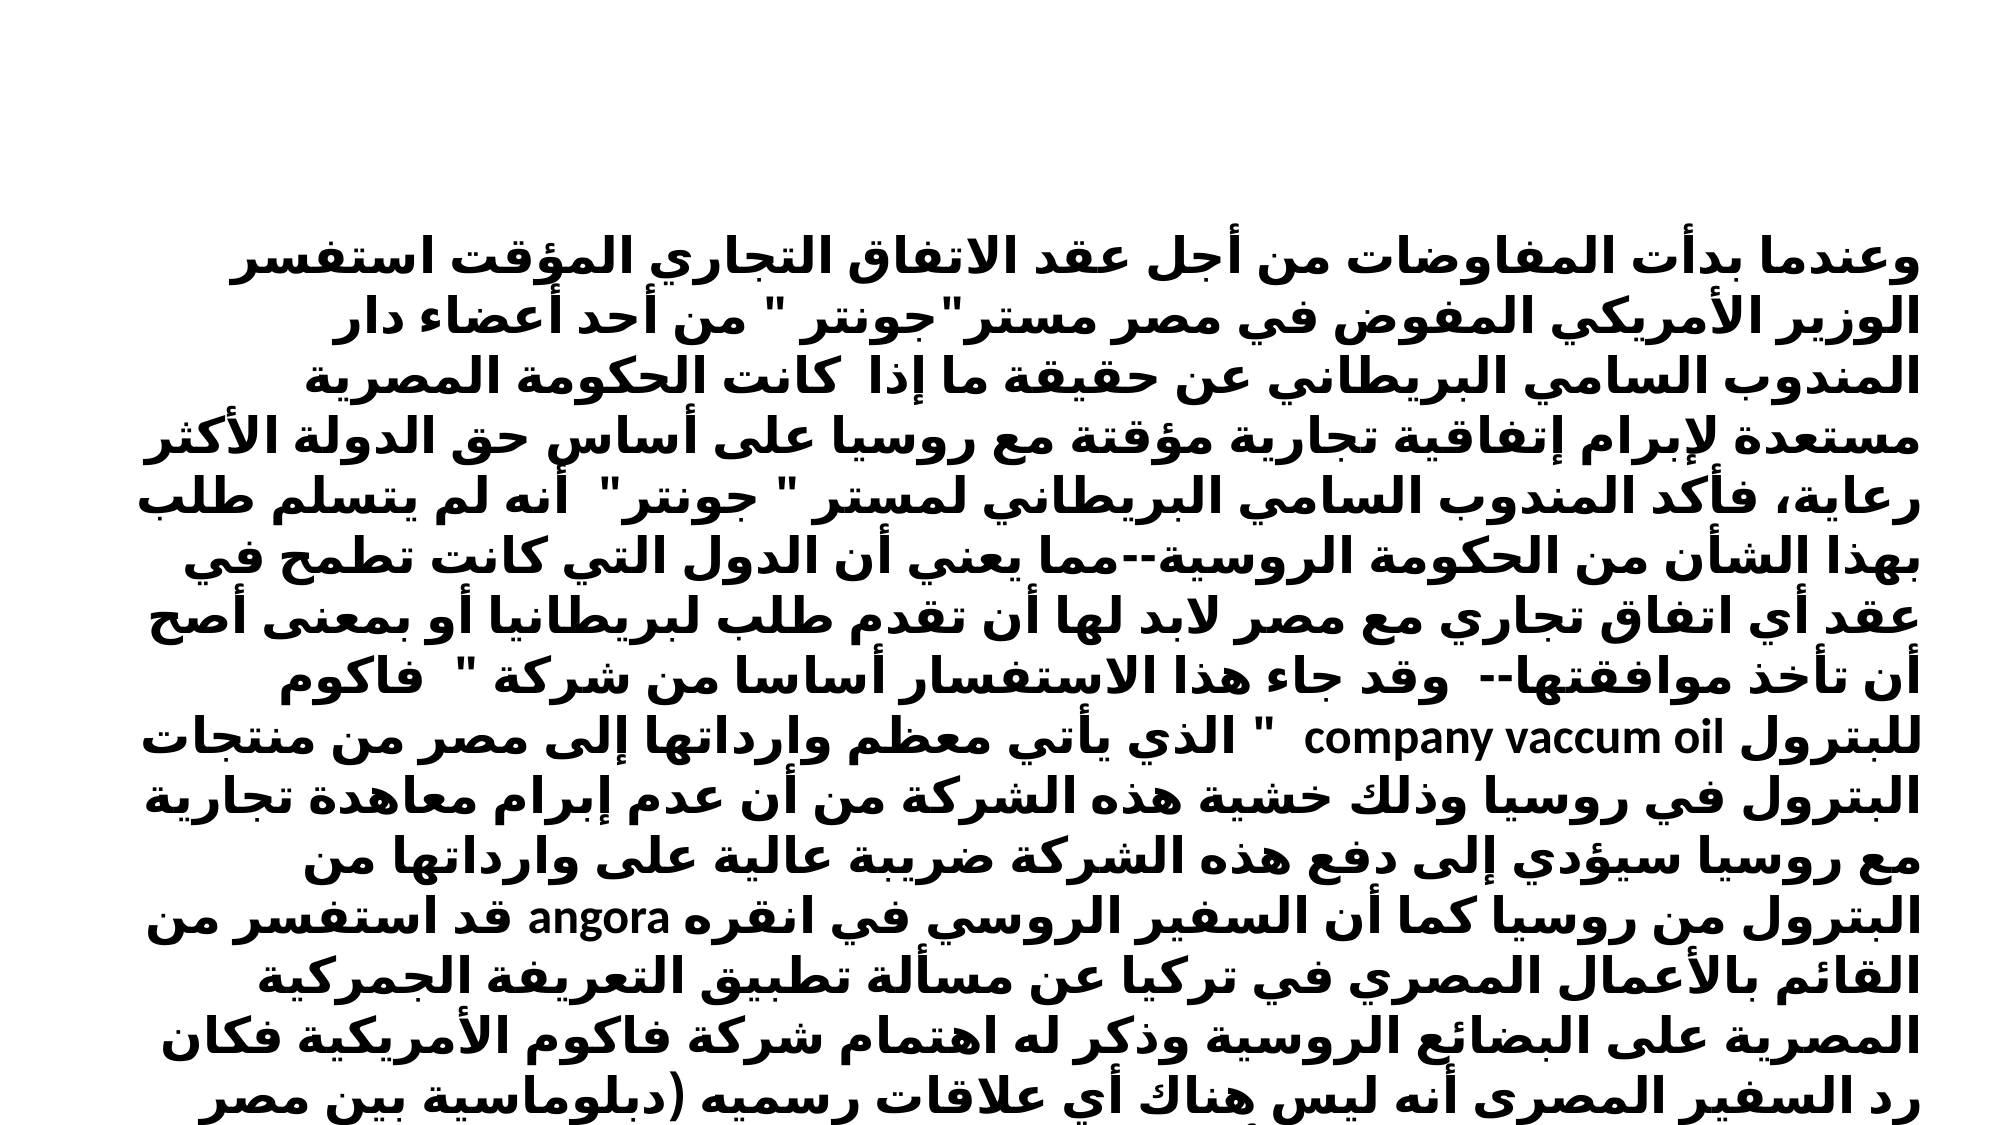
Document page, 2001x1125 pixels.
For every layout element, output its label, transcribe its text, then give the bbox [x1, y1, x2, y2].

text_box وعندما بدأت المفاوضات من أجل عقد الاتفاق التجاري المؤقت استفسر الوزير الأمريكي المفوض في مصر مستر"جونتر " من أحد أعضاء دار المندوب السامي البريطاني عن حقيقة ما إذا كانت الحكومة المصرية مستعدة لإبرام إتفاقية تجارية مؤقتة مع روسيا على أساس حق الدولة الأكثر رعاية، فأكد المندوب السامي البريطاني لمستر " جونتر" أنه لم يتسلم طلب بهذا الشأن من الحكومة الروسية--مما يعني أن الدول التي كانت تطمح في عقد أي اتفاق تجاري مع مصر لابد لها أن تقدم طلب لبريطانيا أو بمعنى أصح أن تأخذ موافقتها-- وقد جاء هذا الاستفسار أساسا من شركة " فاكوم للبترول company vaccum oil " الذي يأتي معظم وارداتها إلى مصر من منتجات البترول في روسيا وذلك خشية هذه الشركة من أن عدم إبرام معاهدة تجارية مع روسيا سيؤدي إلى دفع هذه الشركة ضريبة عالية على وارداتها من البترول من روسيا كما أن السفير الروسي في انقره angora قد استفسر من القائم بالأعمال المصري في تركيا عن مسألة تطبيق التعريفة الجمركية المصرية على البضائع الروسية وذكر له اهتمام شركة فاكوم الأمريكية فكان رد السفير المصرى أنه ليس هناك أي علاقات رسميه (دبلوماسية بين مصر وروسيا - حتى ذلك الوقت- وأن البضائع الروسية لا تعامل معاملة الدول الأكثر رعاية وأن مصر لا ترغب في تأسيس أي علاقات مع الجانب الروسي وخلاف هذا الاستفسار لم تكن هناك أي معضلة في سير المفاضات بين الحكومتين المصرية والأمريكية) . [113, 215, 1939, 1125]
